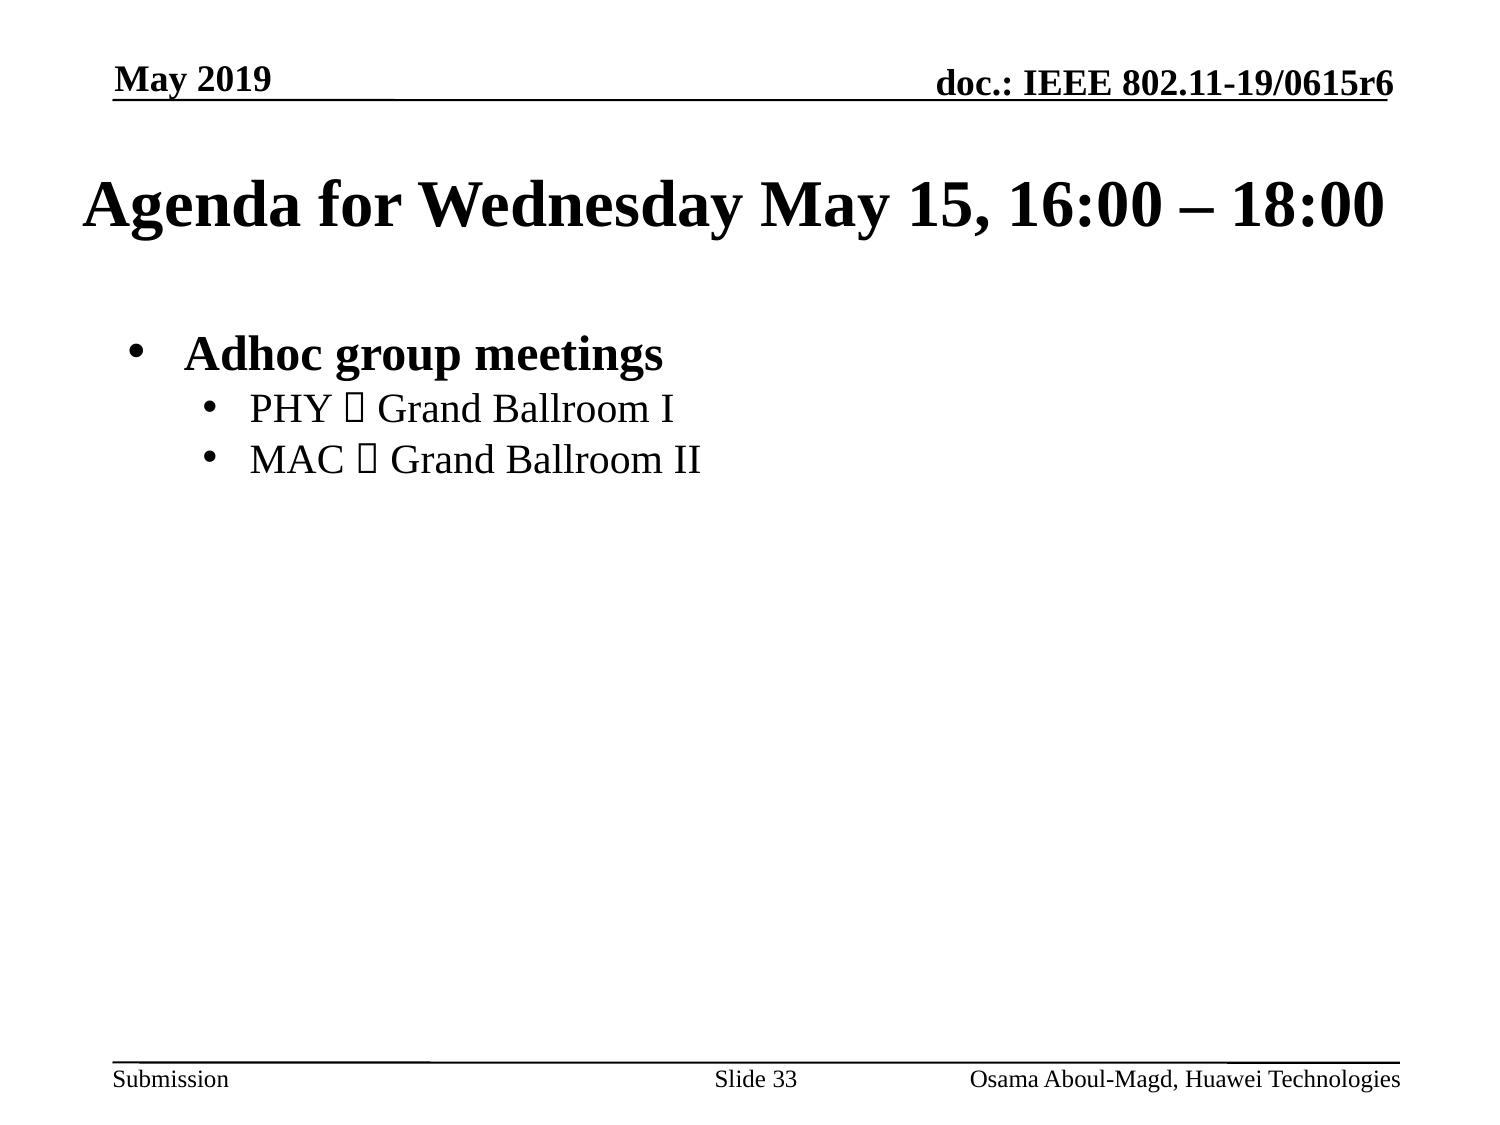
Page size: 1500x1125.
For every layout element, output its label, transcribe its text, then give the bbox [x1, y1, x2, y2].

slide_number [114, 54, 423, 100]
title Agenda for Wednesday May 15, 16:00 – 18:00 [37, 112, 1451, 288]
footer Osama Aboul-Magd, Huawei Technologies [878, 1061, 1402, 1093]
slide_number Slide 33 [712, 1061, 800, 1123]
list Adhoc group meetings PHY  Grand Ballroom I MAC  Grand Ballroom II [112, 324, 1388, 1000]
